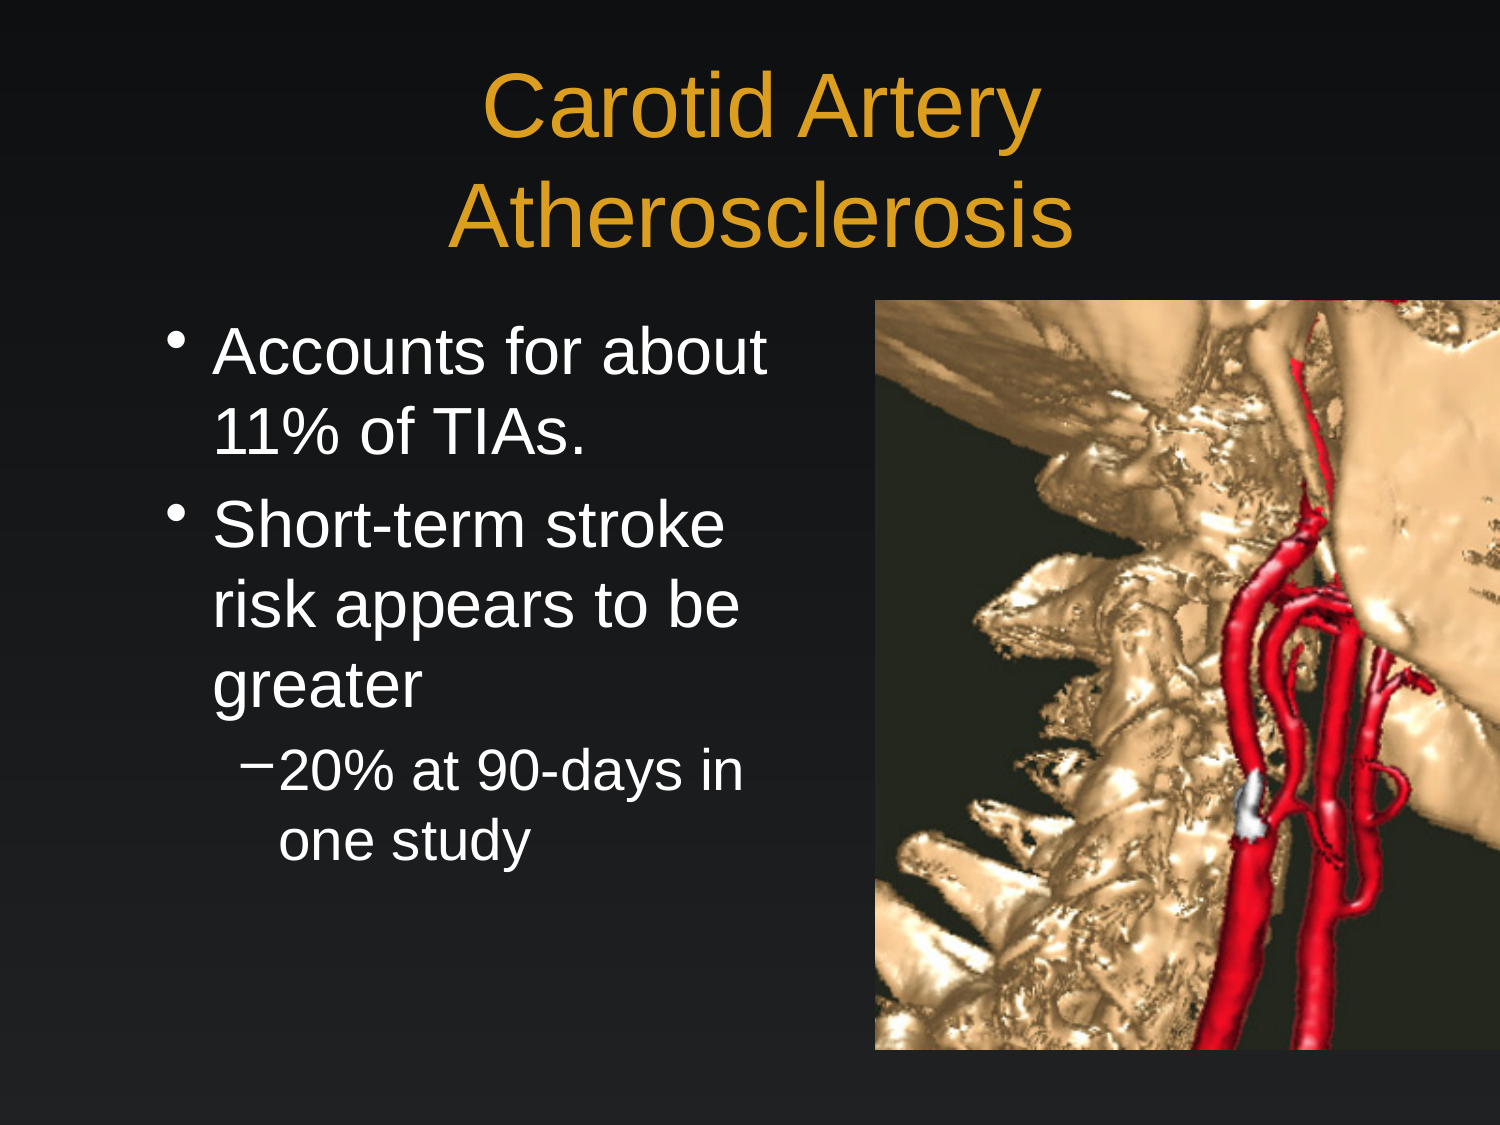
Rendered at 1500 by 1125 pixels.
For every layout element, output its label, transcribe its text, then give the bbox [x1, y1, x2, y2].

list Accounts for about 11% of TIAs. Short-term stroke risk appears to be greater 20% at 90-days in one study [150, 299, 838, 975]
picture [874, 299, 1500, 1051]
title Carotid Artery Atherosclerosis [174, 62, 1350, 250]
